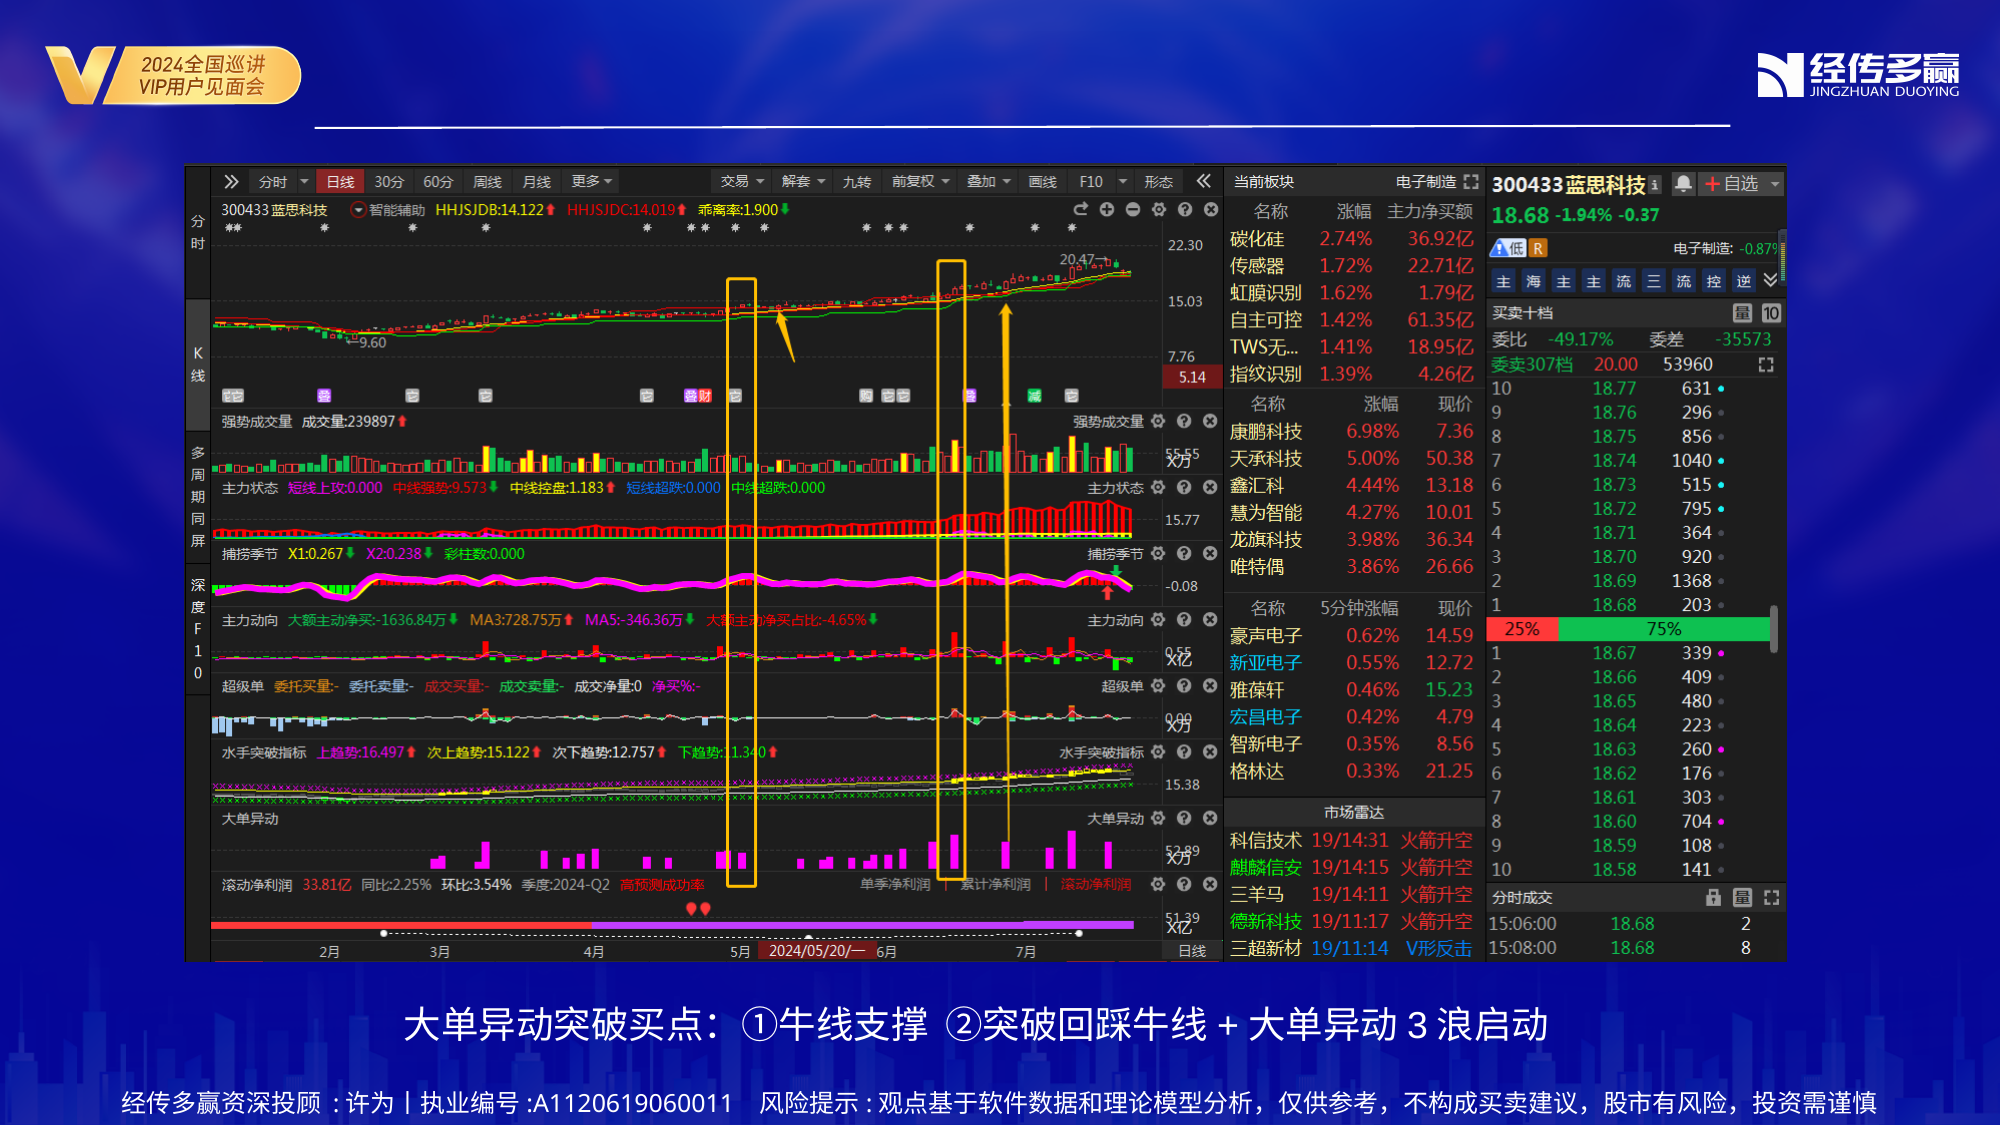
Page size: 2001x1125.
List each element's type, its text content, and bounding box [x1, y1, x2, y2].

text_box 大单异动突破买点：①牛线支撑 ②突破回踩牛线+大单异动3浪启动 [341, 993, 1612, 1053]
text_box 经传多赢资深投顾 :许为丨执业编号:A1120619060011 风险提示:观点基于软件数据和理论模型分析，仅供参考，不构成买卖建议，股市有风险，投资需谨慎 [102, 1079, 1898, 1125]
picture [0, 0, 2000, 1125]
